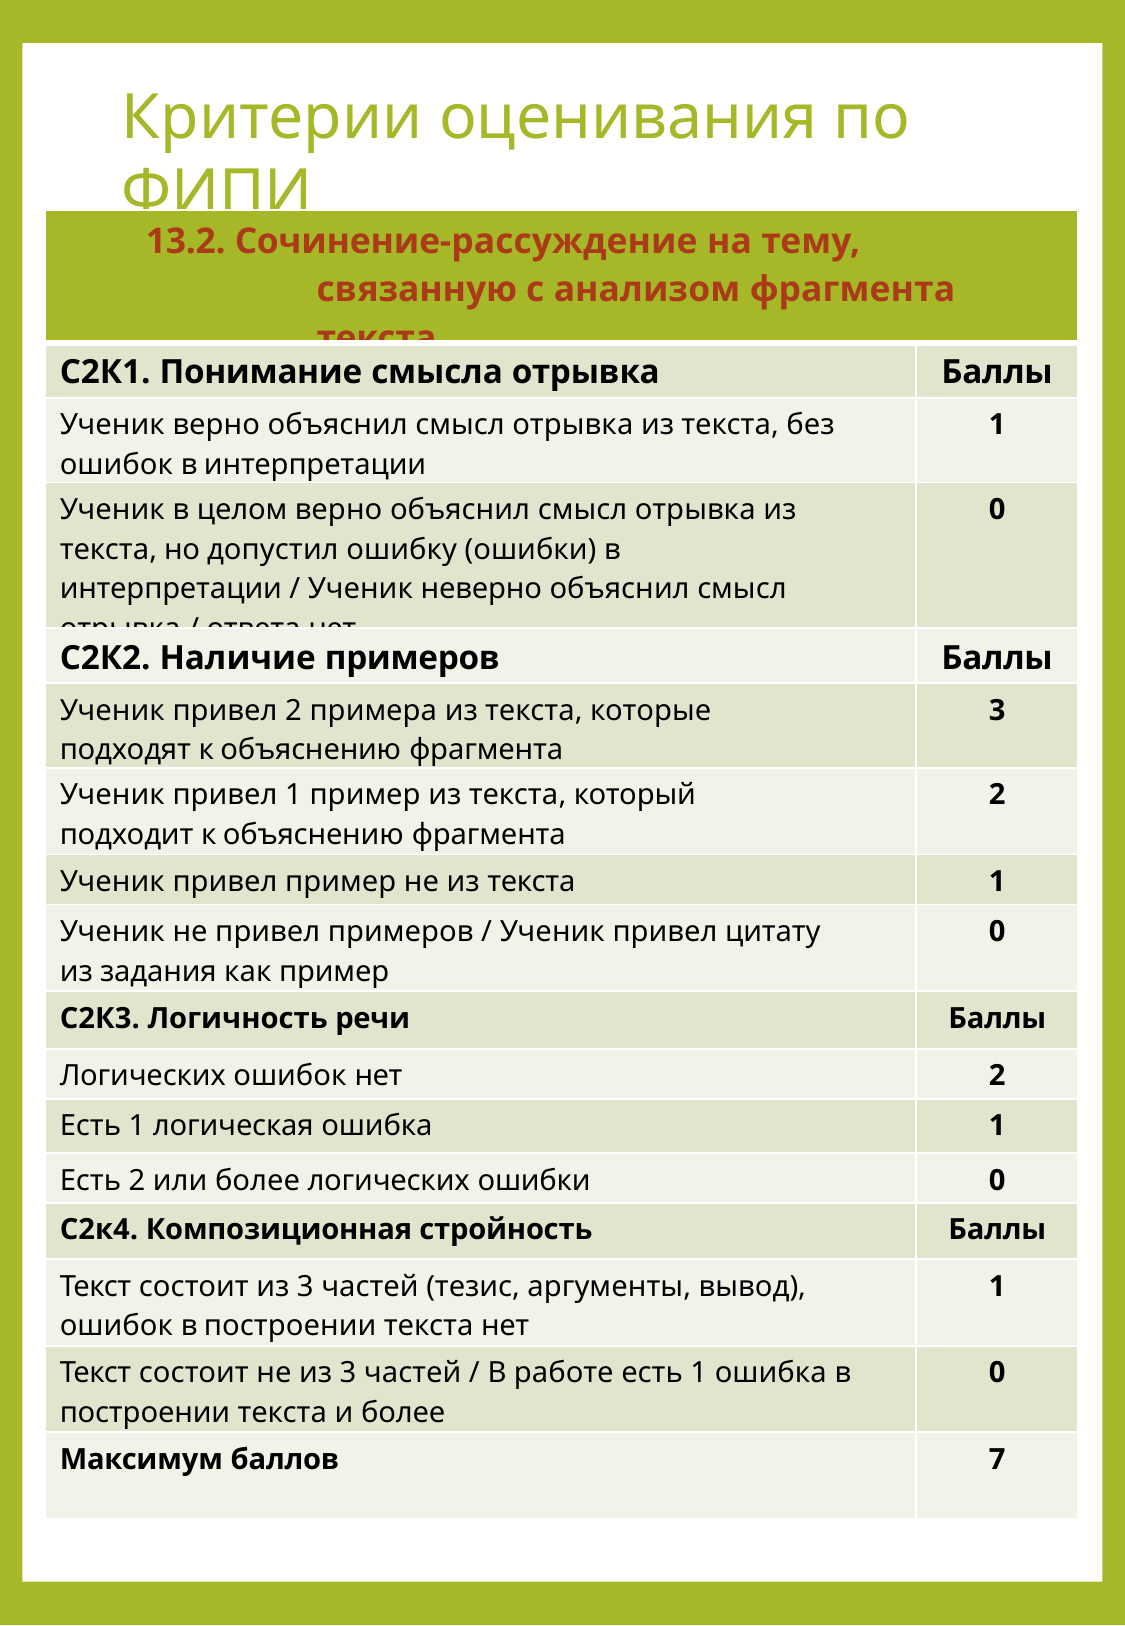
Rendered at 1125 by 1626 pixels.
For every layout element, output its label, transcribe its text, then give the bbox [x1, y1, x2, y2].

table_cell Ученик привел 1 пример из текста, который подходит к объяснению фрагмента [46, 769, 915, 854]
table_cell Баллы [917, 629, 1077, 682]
table_cell Есть 1 логическая ошибка [46, 1100, 915, 1152]
title Критерии оценивания по ФИПИ [119, 73, 992, 209]
table_cell 1 [917, 1260, 1077, 1345]
table_cell 2 [917, 1050, 1077, 1098]
table_cell С2к4. Композиционная стройность [46, 1204, 915, 1258]
table_cell Ученик не привел примеров / Ученик привел цитату из задания как пример [46, 905, 915, 990]
table_cell Ученик верно объяснил смысл отрывка из текста, без ошибок в интерпретации [46, 399, 915, 482]
table_cell Ученик привел 2 примера из текста, которые подходят к объяснению фрагмента [46, 684, 915, 767]
table_cell 1 [917, 399, 1077, 482]
table_cell Ученик в целом верно объяснил смысл отрывка из текста, но допустил ошибку (ошибки) в интерпретации / Ученик неверно объяснил смысл отрывка / ответа нет [46, 483, 915, 627]
table_cell 0 [917, 1347, 1077, 1431]
table_cell С2К2. Наличие примеров [46, 629, 915, 682]
table_cell Баллы [917, 1204, 1077, 1258]
table_cell 0 [917, 483, 1077, 627]
table_cell Есть 2 или более логических ошибки [46, 1154, 915, 1202]
table_cell Текст состоит не из 3 частей / В работе есть 1 ошибка в построении текста и более [46, 1347, 915, 1431]
table_cell 2 [917, 769, 1077, 854]
table_cell Максимум баллов [46, 1433, 915, 1518]
table_cell 0 [917, 905, 1077, 990]
table_cell Логических ошибок нет [46, 1050, 915, 1098]
table_cell С2К1. Понимание смысла отрывка [46, 346, 915, 397]
table_cell 1 [917, 855, 1077, 904]
table_cell С2К3. Логичность речи [46, 992, 915, 1048]
table_cell 0 [917, 1154, 1077, 1202]
table_cell Ученик привел пример не из текста [46, 855, 915, 904]
table_cell Текст состоит из 3 частей (тезис, аргументы, вывод), ошибок в построении текста нет [46, 1260, 915, 1345]
table_cell Баллы [917, 992, 1077, 1048]
table_header 13.2. Сочинение-рассуждение на тему, связанную с анализом фрагмента текста [46, 211, 1077, 340]
table_cell 3 [917, 684, 1077, 767]
table_cell 7 [917, 1433, 1077, 1518]
table_cell 1 [917, 1100, 1077, 1152]
table_cell Баллы [917, 346, 1077, 397]
